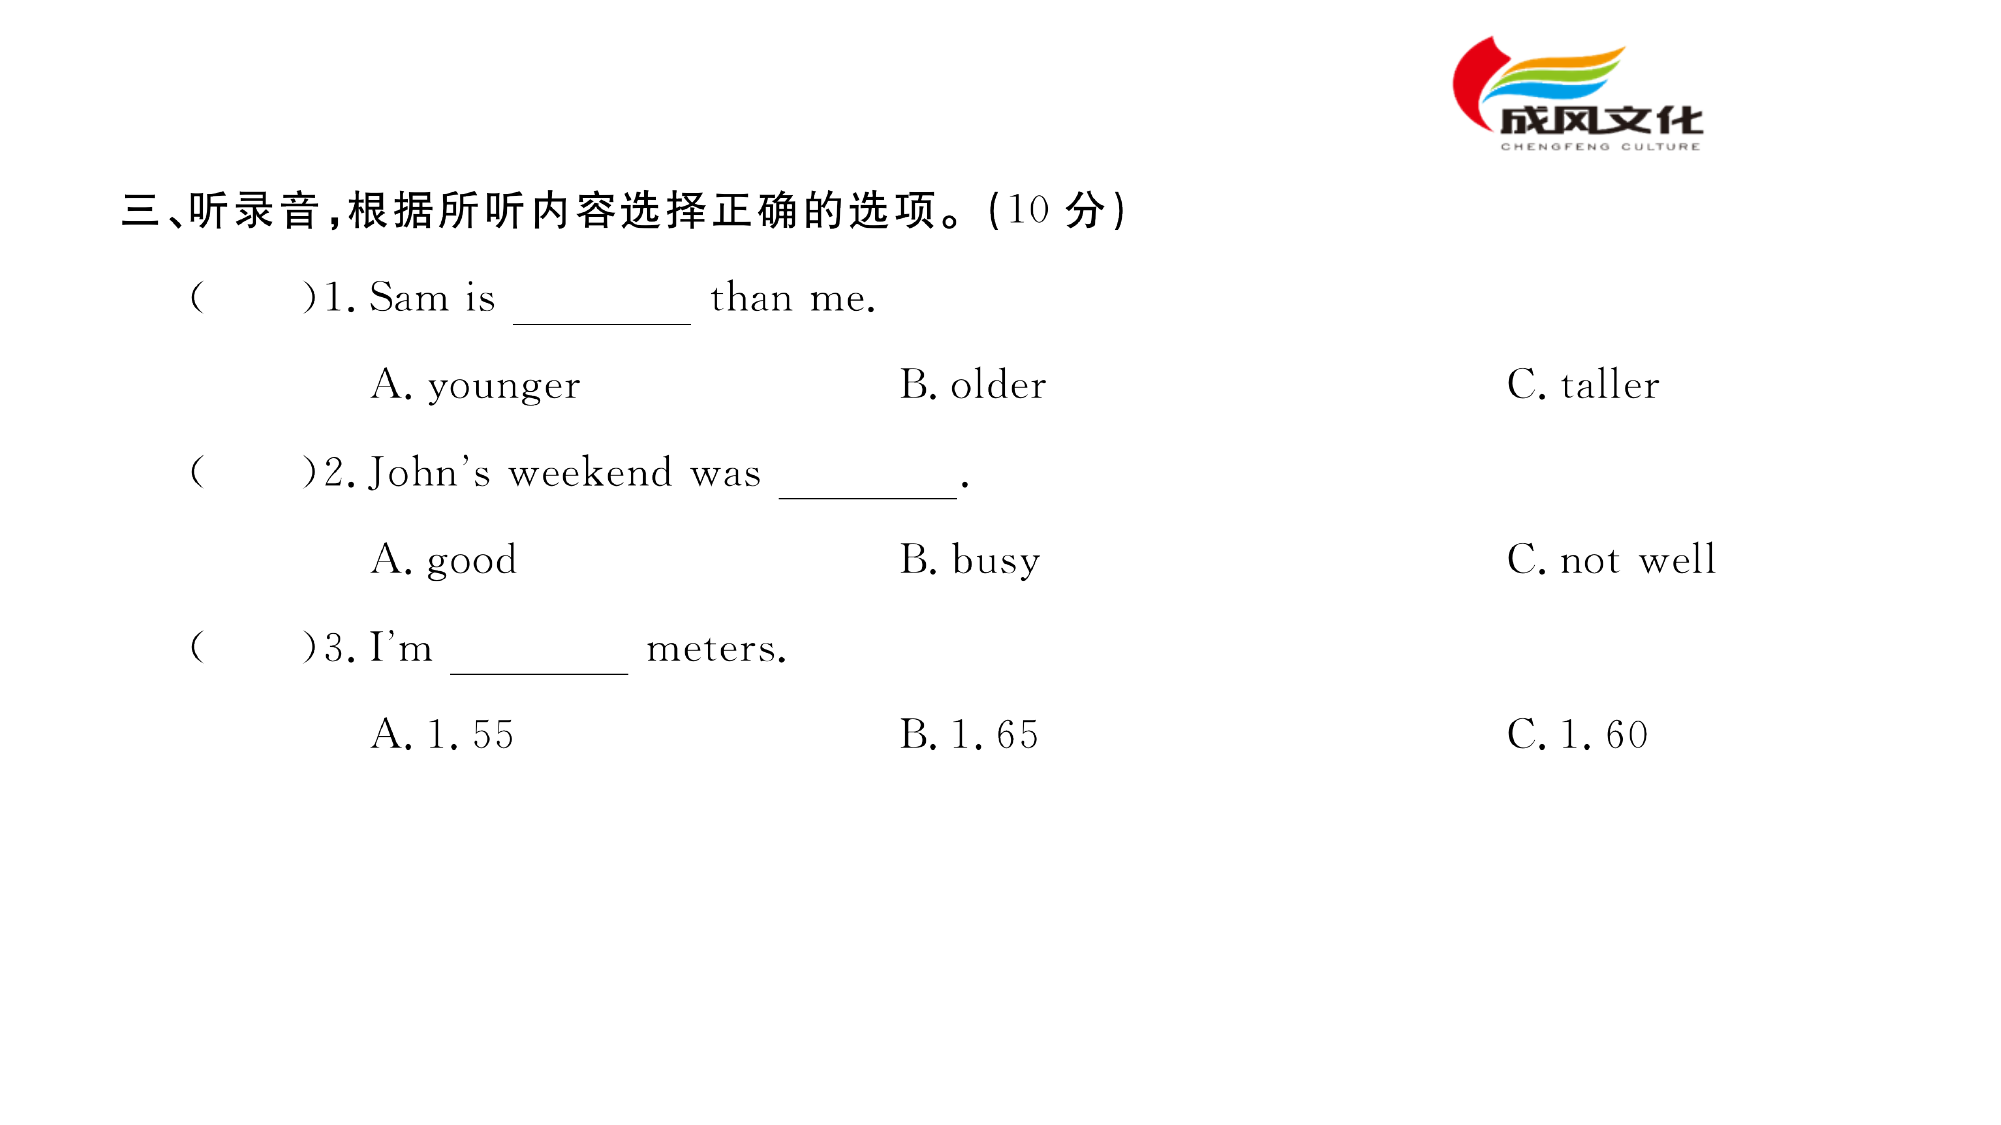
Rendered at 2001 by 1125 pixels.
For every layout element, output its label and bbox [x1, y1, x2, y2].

picture [118, 30, 2000, 766]
